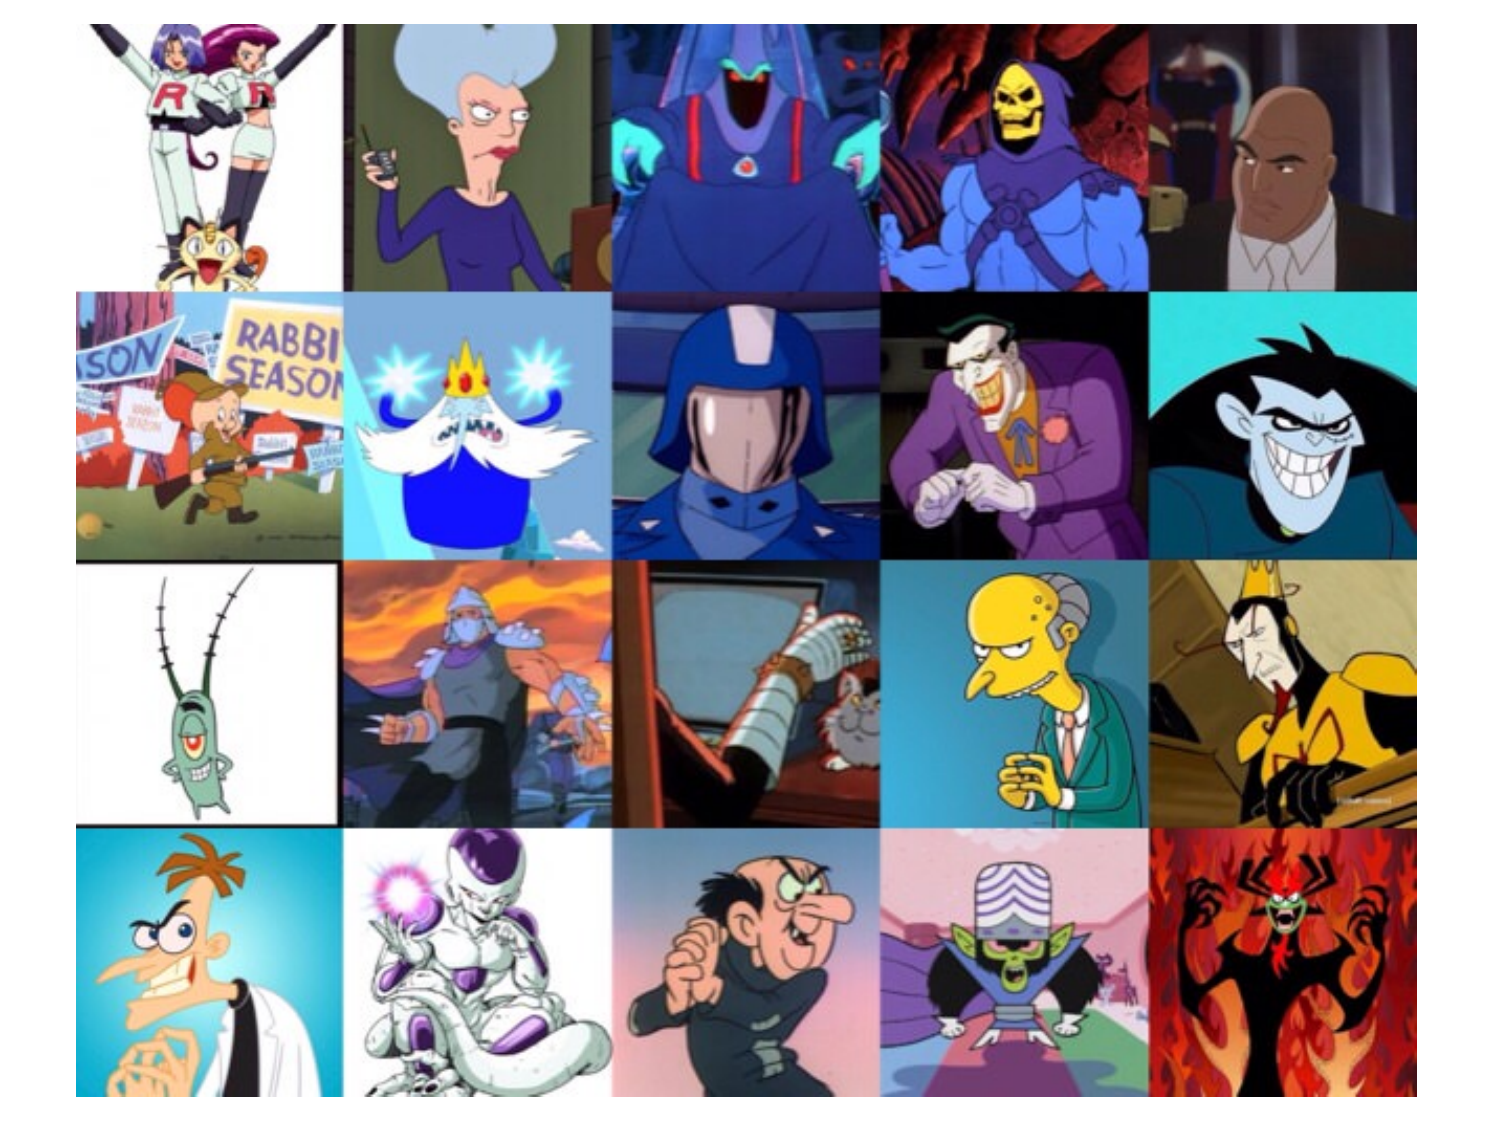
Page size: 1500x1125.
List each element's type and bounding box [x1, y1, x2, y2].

picture [76, 24, 1417, 1097]
